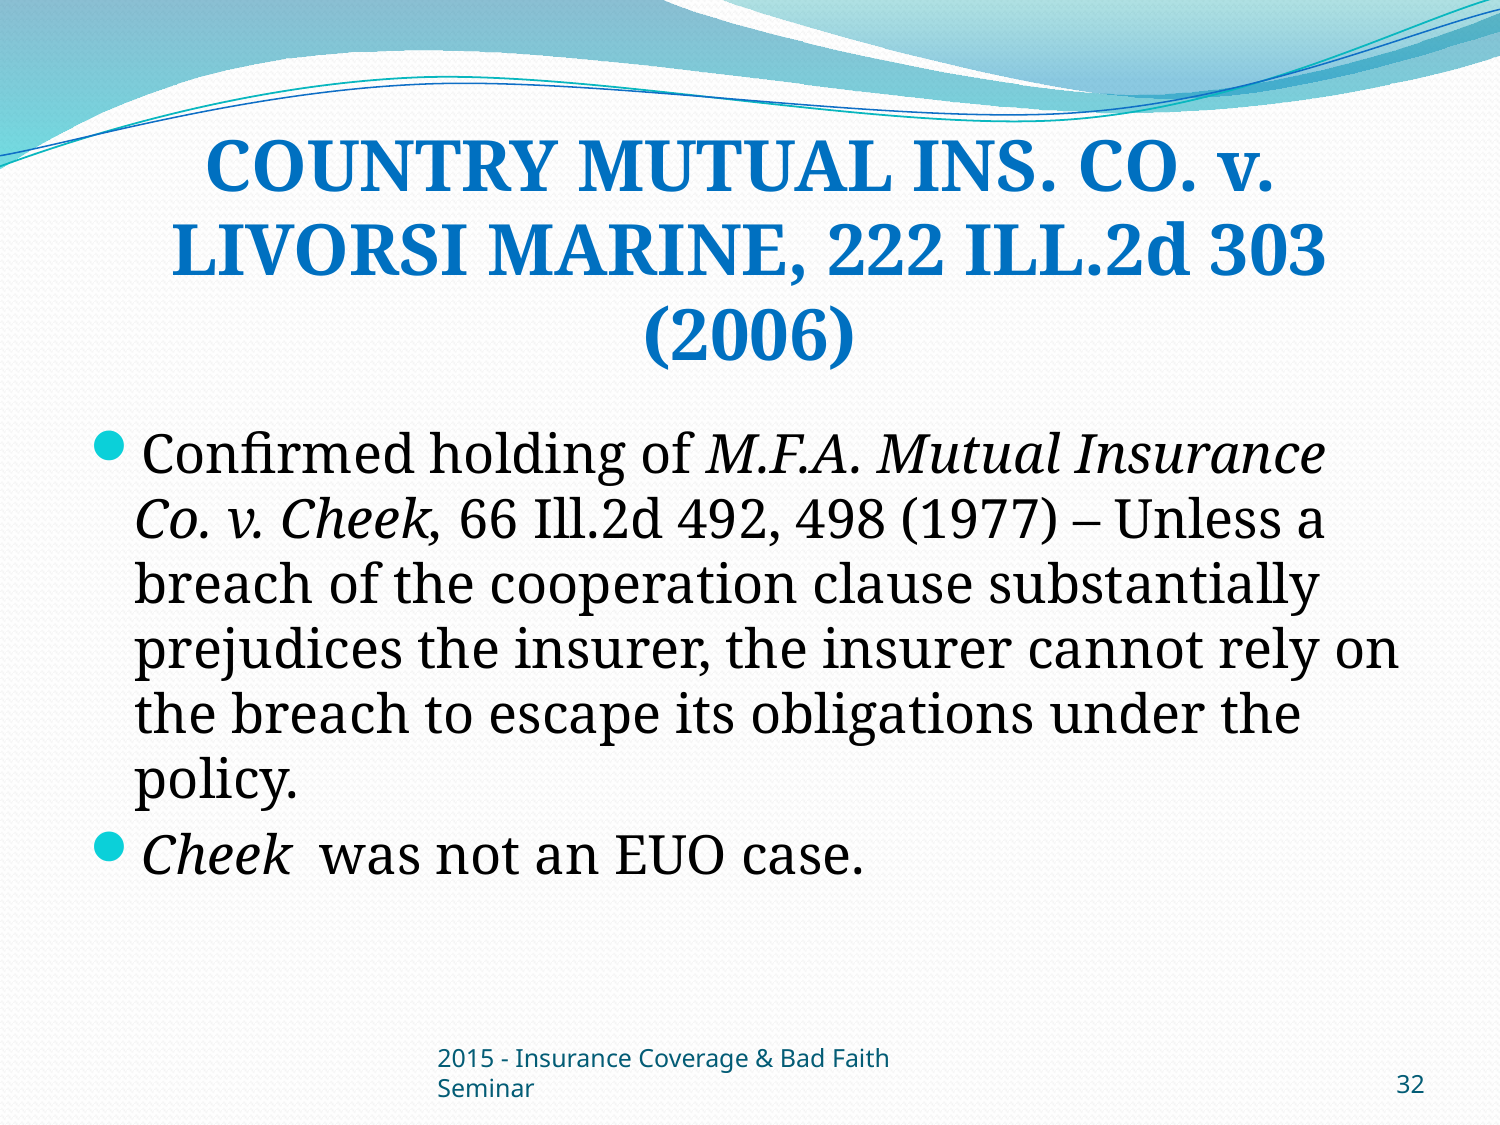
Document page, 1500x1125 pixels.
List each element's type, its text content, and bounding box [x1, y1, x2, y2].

slide_number 32 [1299, 1042, 1425, 1103]
footer 2015 - Insurance Coverage & Bad Faith Seminar [437, 1042, 988, 1103]
title COUNTRY MUTUAL INS. CO. v. LIVORSI MARINE, 222 ILL.2d 303 (2006) [75, 187, 1425, 375]
list Confirmed holding of M.F.A. Mutual Insurance Co. v. Cheek, 66 Ill.2d 492, 498 (1977) – Unless a breach of the cooperation clause substantially prejudices the insurer, the insurer cannot rely on the breach to escape its obligations under the policy. Cheek was not an EUO case. [75, 412, 1425, 1038]
